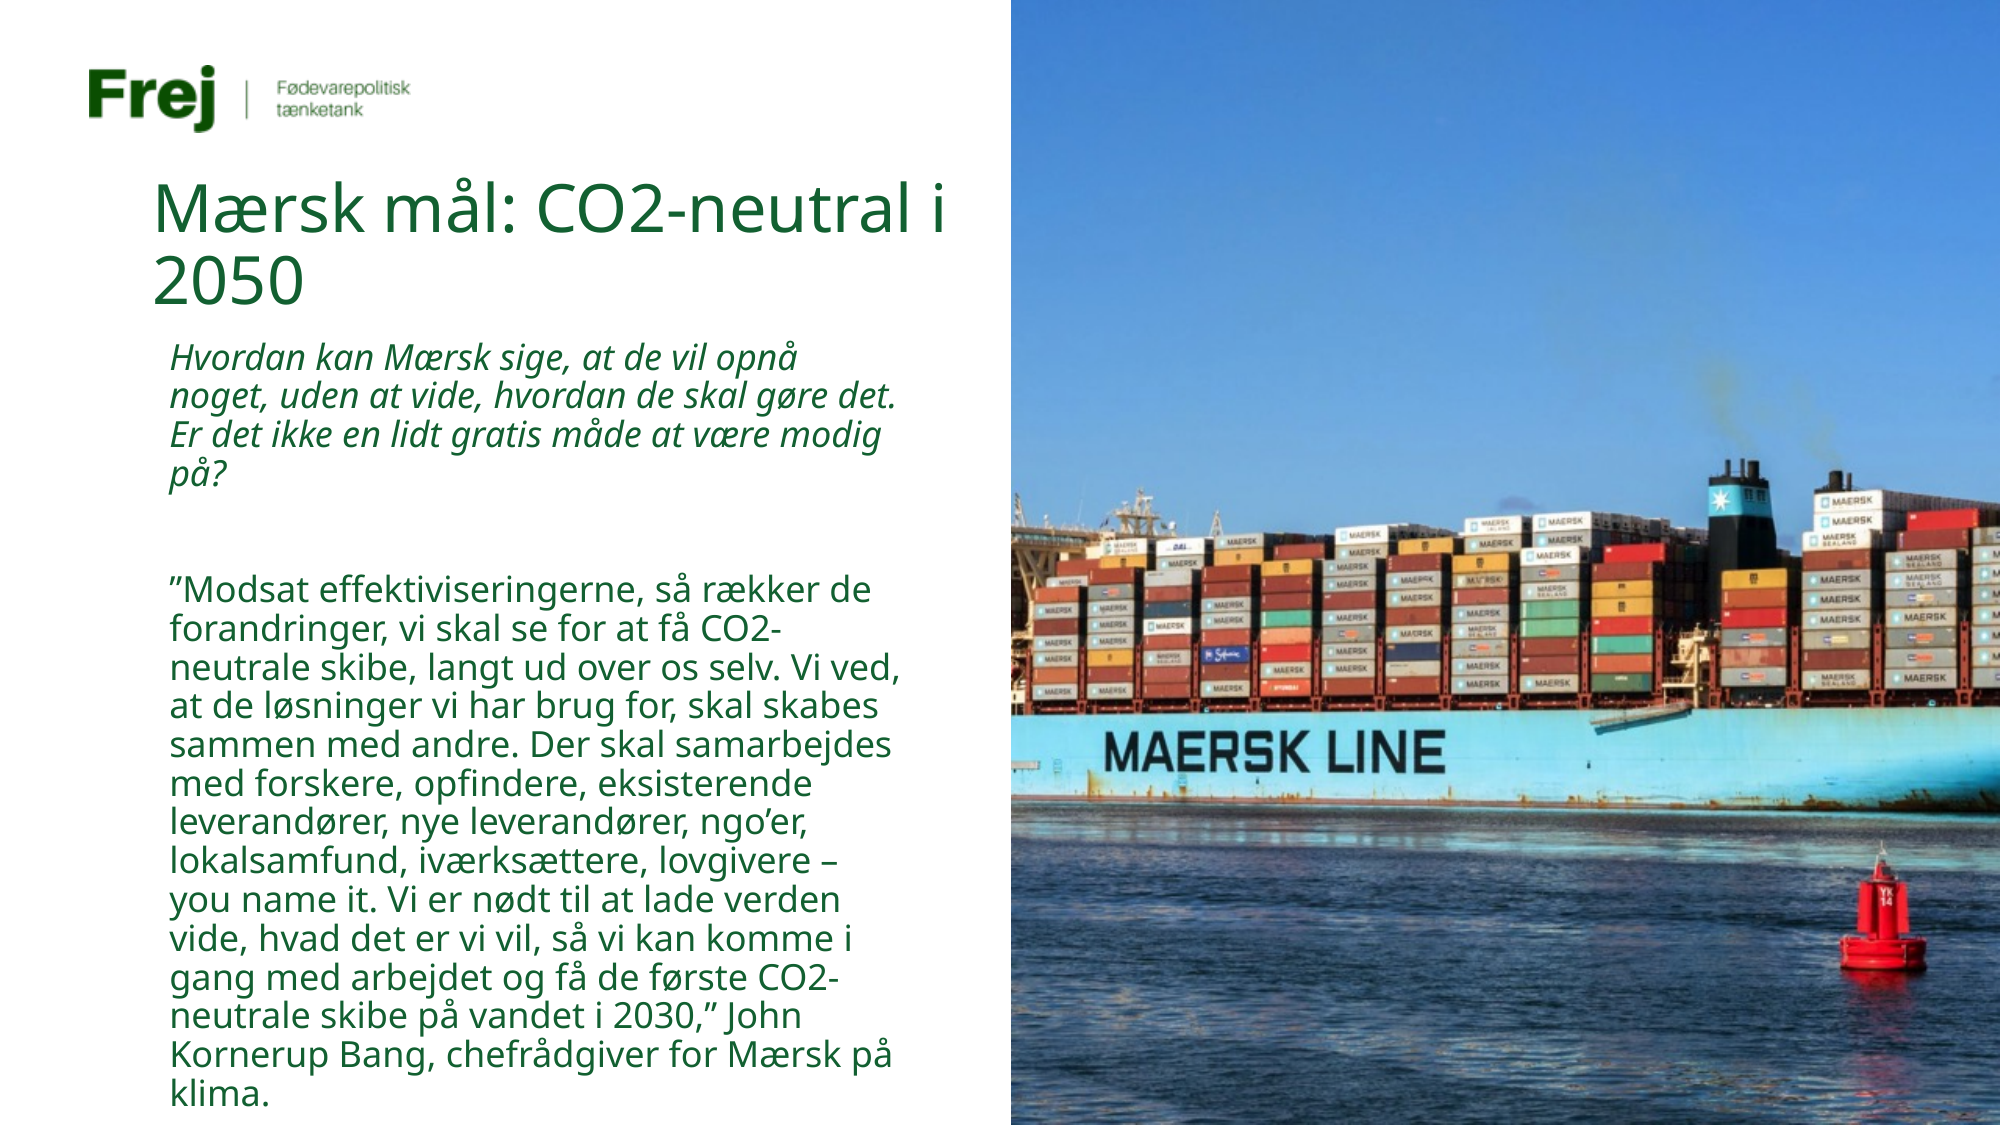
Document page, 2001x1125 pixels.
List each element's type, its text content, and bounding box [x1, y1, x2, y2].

picture [1011, 0, 2000, 1125]
title Mærsk mål: CO2-neutral i 2050 [137, 138, 968, 356]
picture [89, 65, 411, 133]
list Hvordan kan Mærsk sige, at de vil opnå noget, uden at vide, hvordan de skal gøre det. Er det ikke en lidt gratis måde at være modig på? ”Modsat effektiviseringerne, så rækker de forandringer, vi skal se for at få CO2-neutrale skibe, langt ud over os selv. Vi ved, at de løsninger vi har brug for, skal skabes sammen med andre. Der skal samarbejdes med forskere, opfindere, eksisterende leverandører, nye leverandører, ngo’er, lokalsamfund, iværksættere, lovgivere – you name it. Vi er nødt til at lade verden vide, hvad det er vi vil, så vi kan komme i gang med arbejdet og få de første CO2-neutrale skibe på vandet i 2030,” John Kornerup Bang, chefrådgiver for Mærsk på klima. [154, 331, 924, 1125]
